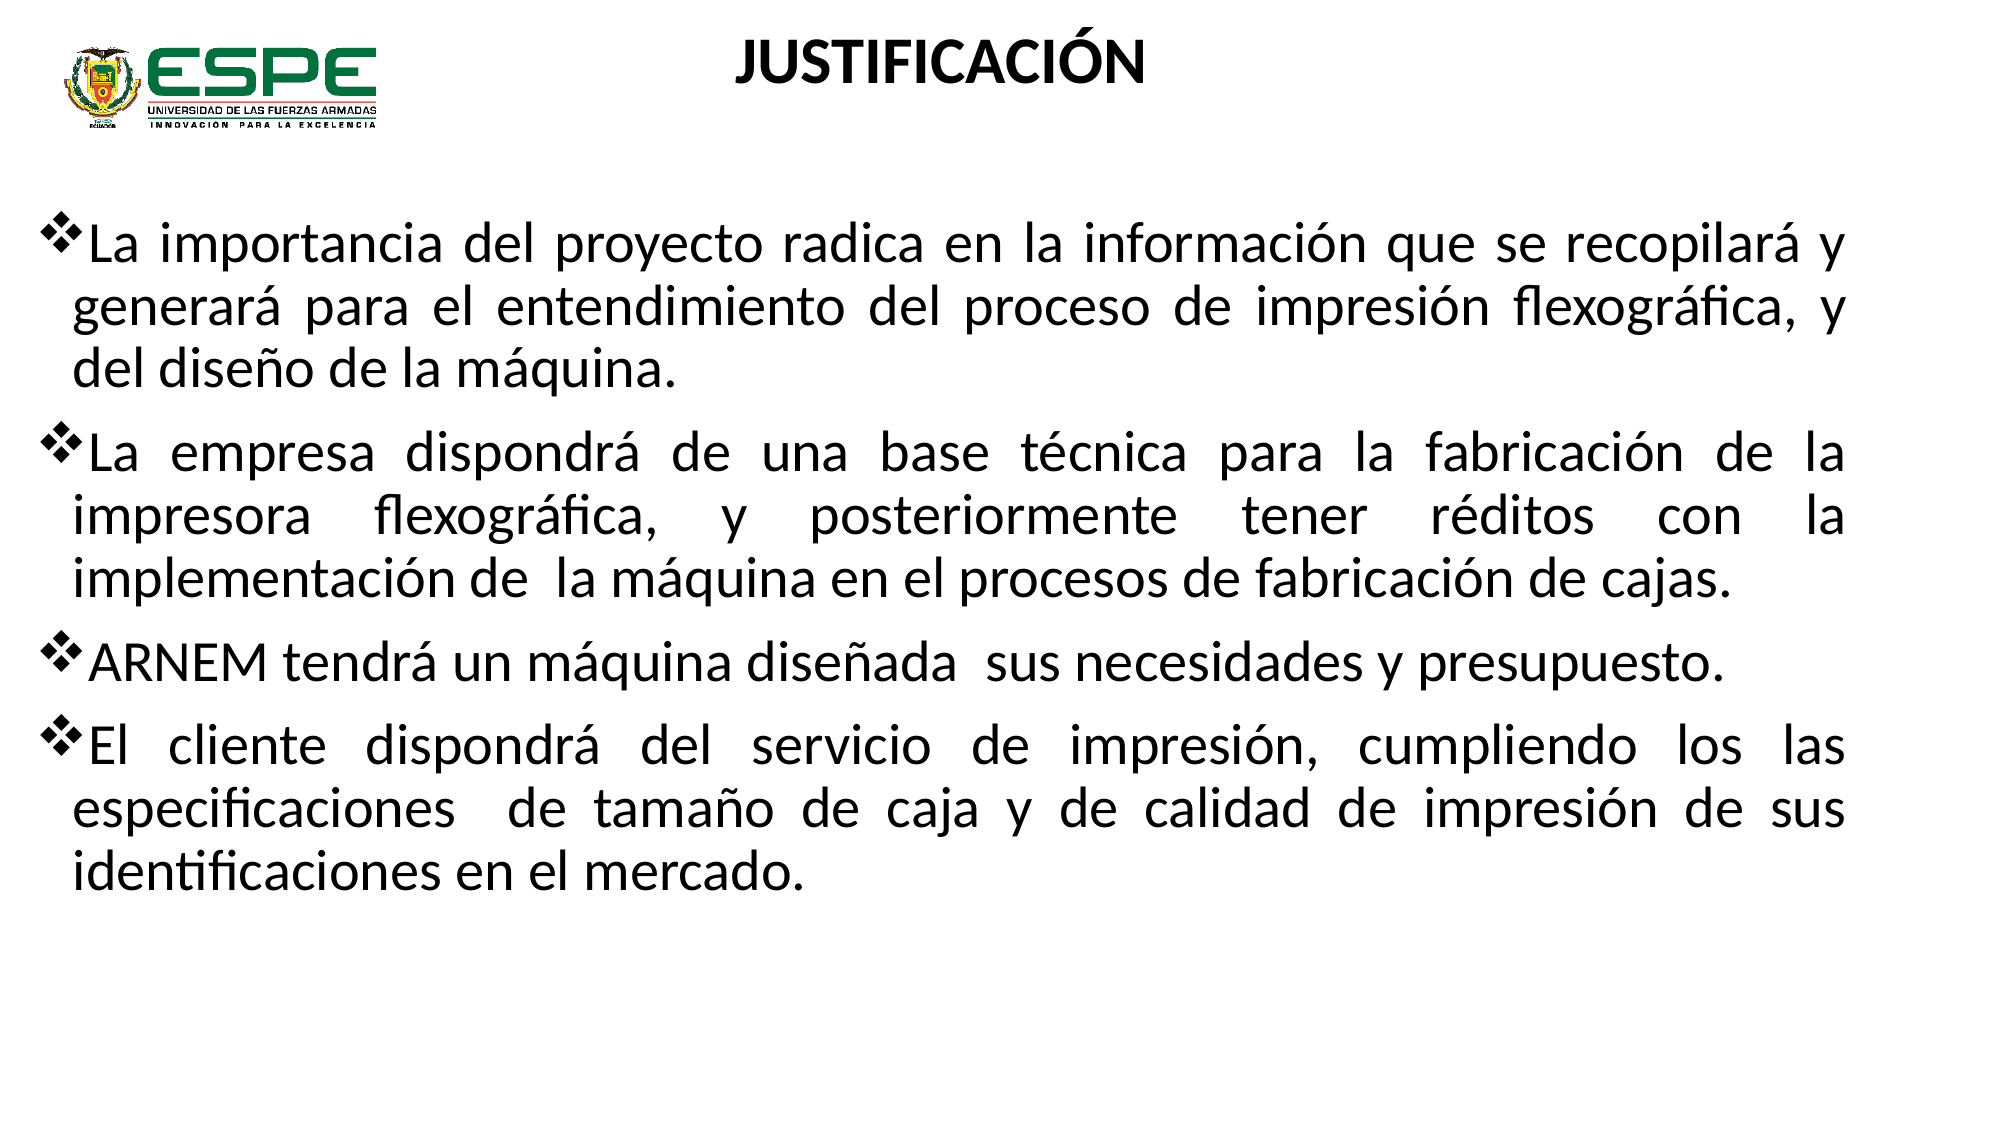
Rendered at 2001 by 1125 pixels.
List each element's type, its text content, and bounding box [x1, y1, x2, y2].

list JUSTIFICACIÓN La importancia del proyecto radica en la información que se recopilará y generará para el entendimiento del proceso de impresión flexográfica, y del diseño de la máquina. La empresa dispondrá de una base técnica para la fabricación de la impresora flexográfica, y posteriormente tener réditos con la implementación de la máquina en el procesos de fabricación de cajas. ARNEM tendrá un máquina diseñada sus necesidades y presupuesto. El cliente dispondrá del servicio de impresión, cumpliendo los las especificaciones de tamaño de caja y de calidad de impresión de sus identificaciones en el mercado. [20, 18, 1863, 1110]
picture [64, 47, 376, 128]
